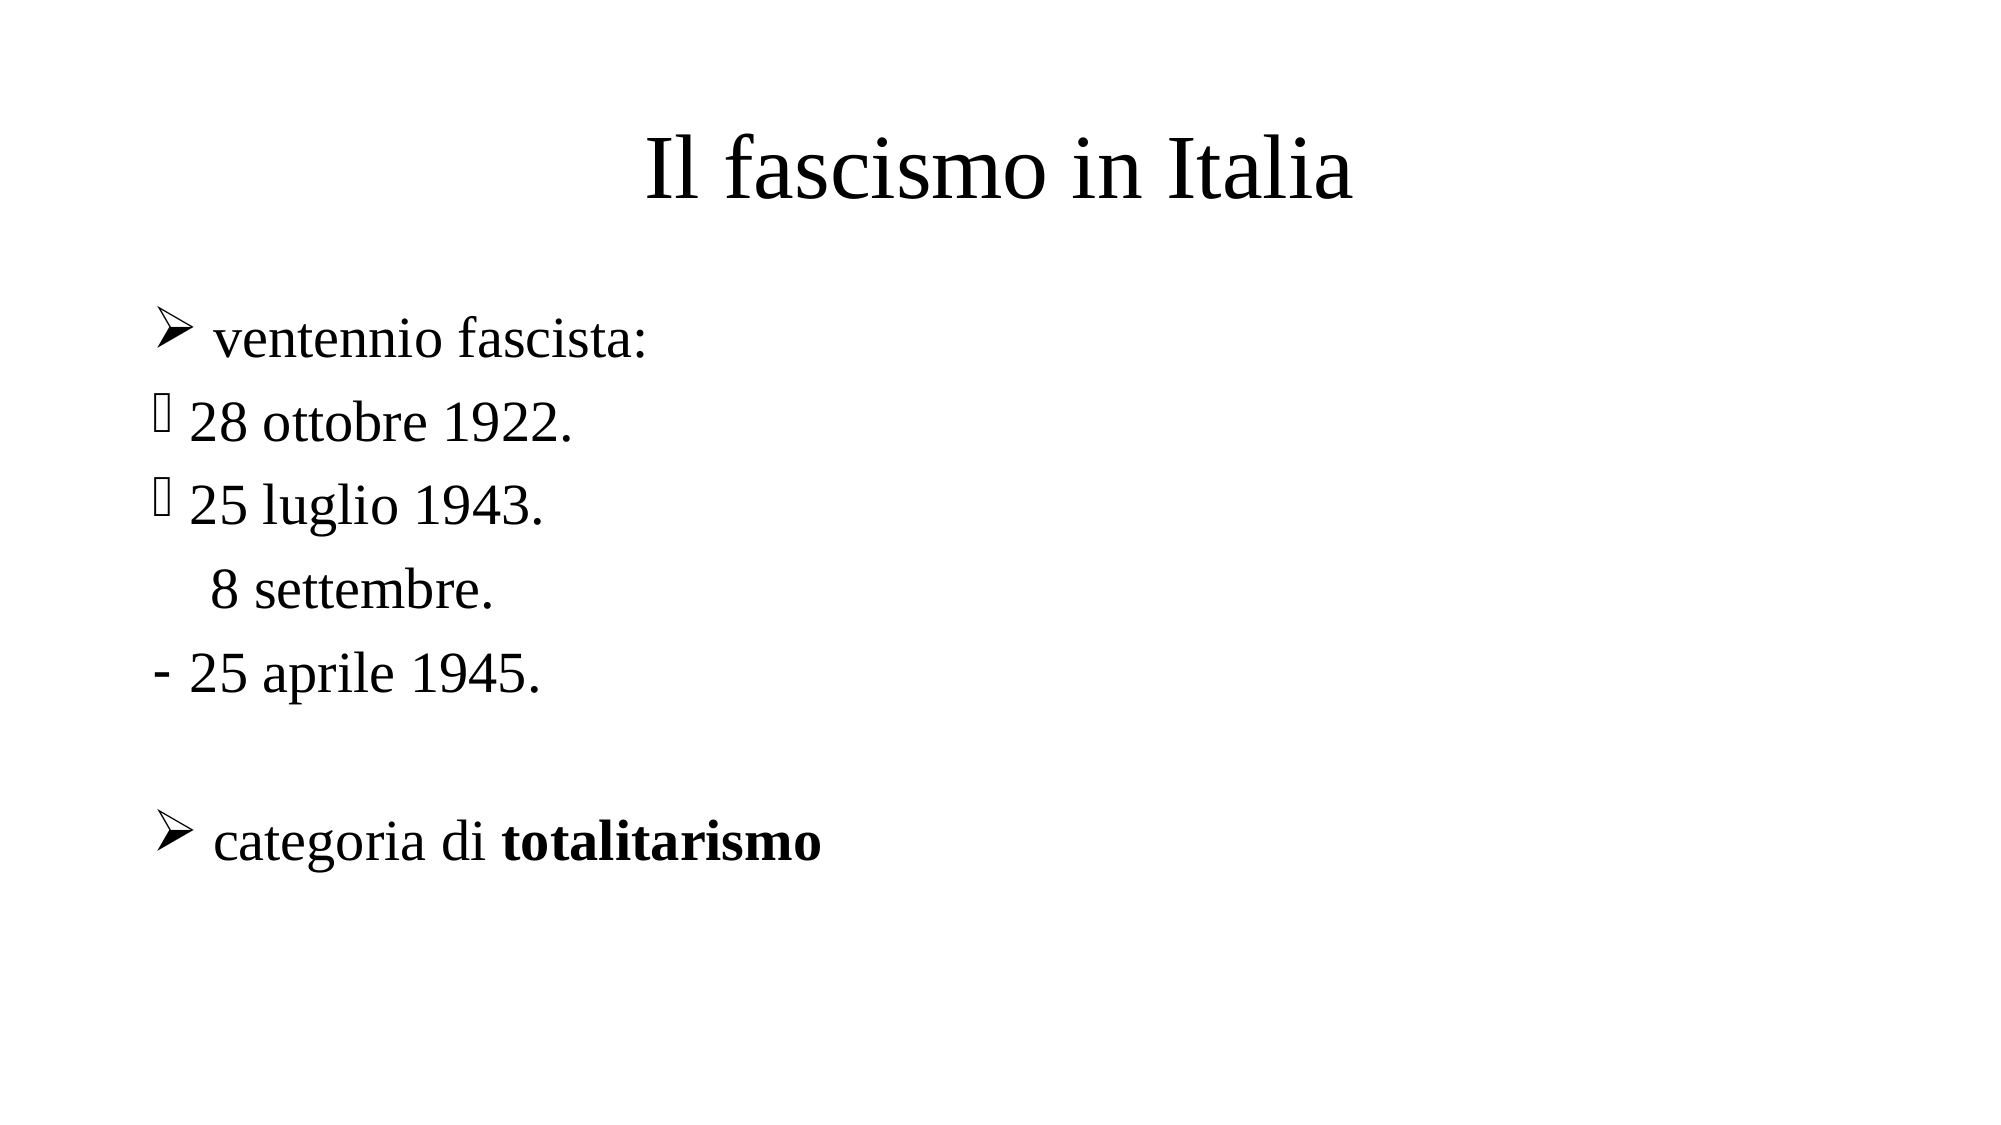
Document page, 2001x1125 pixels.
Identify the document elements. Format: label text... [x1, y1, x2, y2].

title Il fascismo in Italia [137, 59, 1863, 278]
list ventennio fascista: 28 ottobre 1922. 25 luglio 1943. 8 settembre. 25 aprile 1945. categoria di totalitarismo [137, 299, 1863, 1014]
